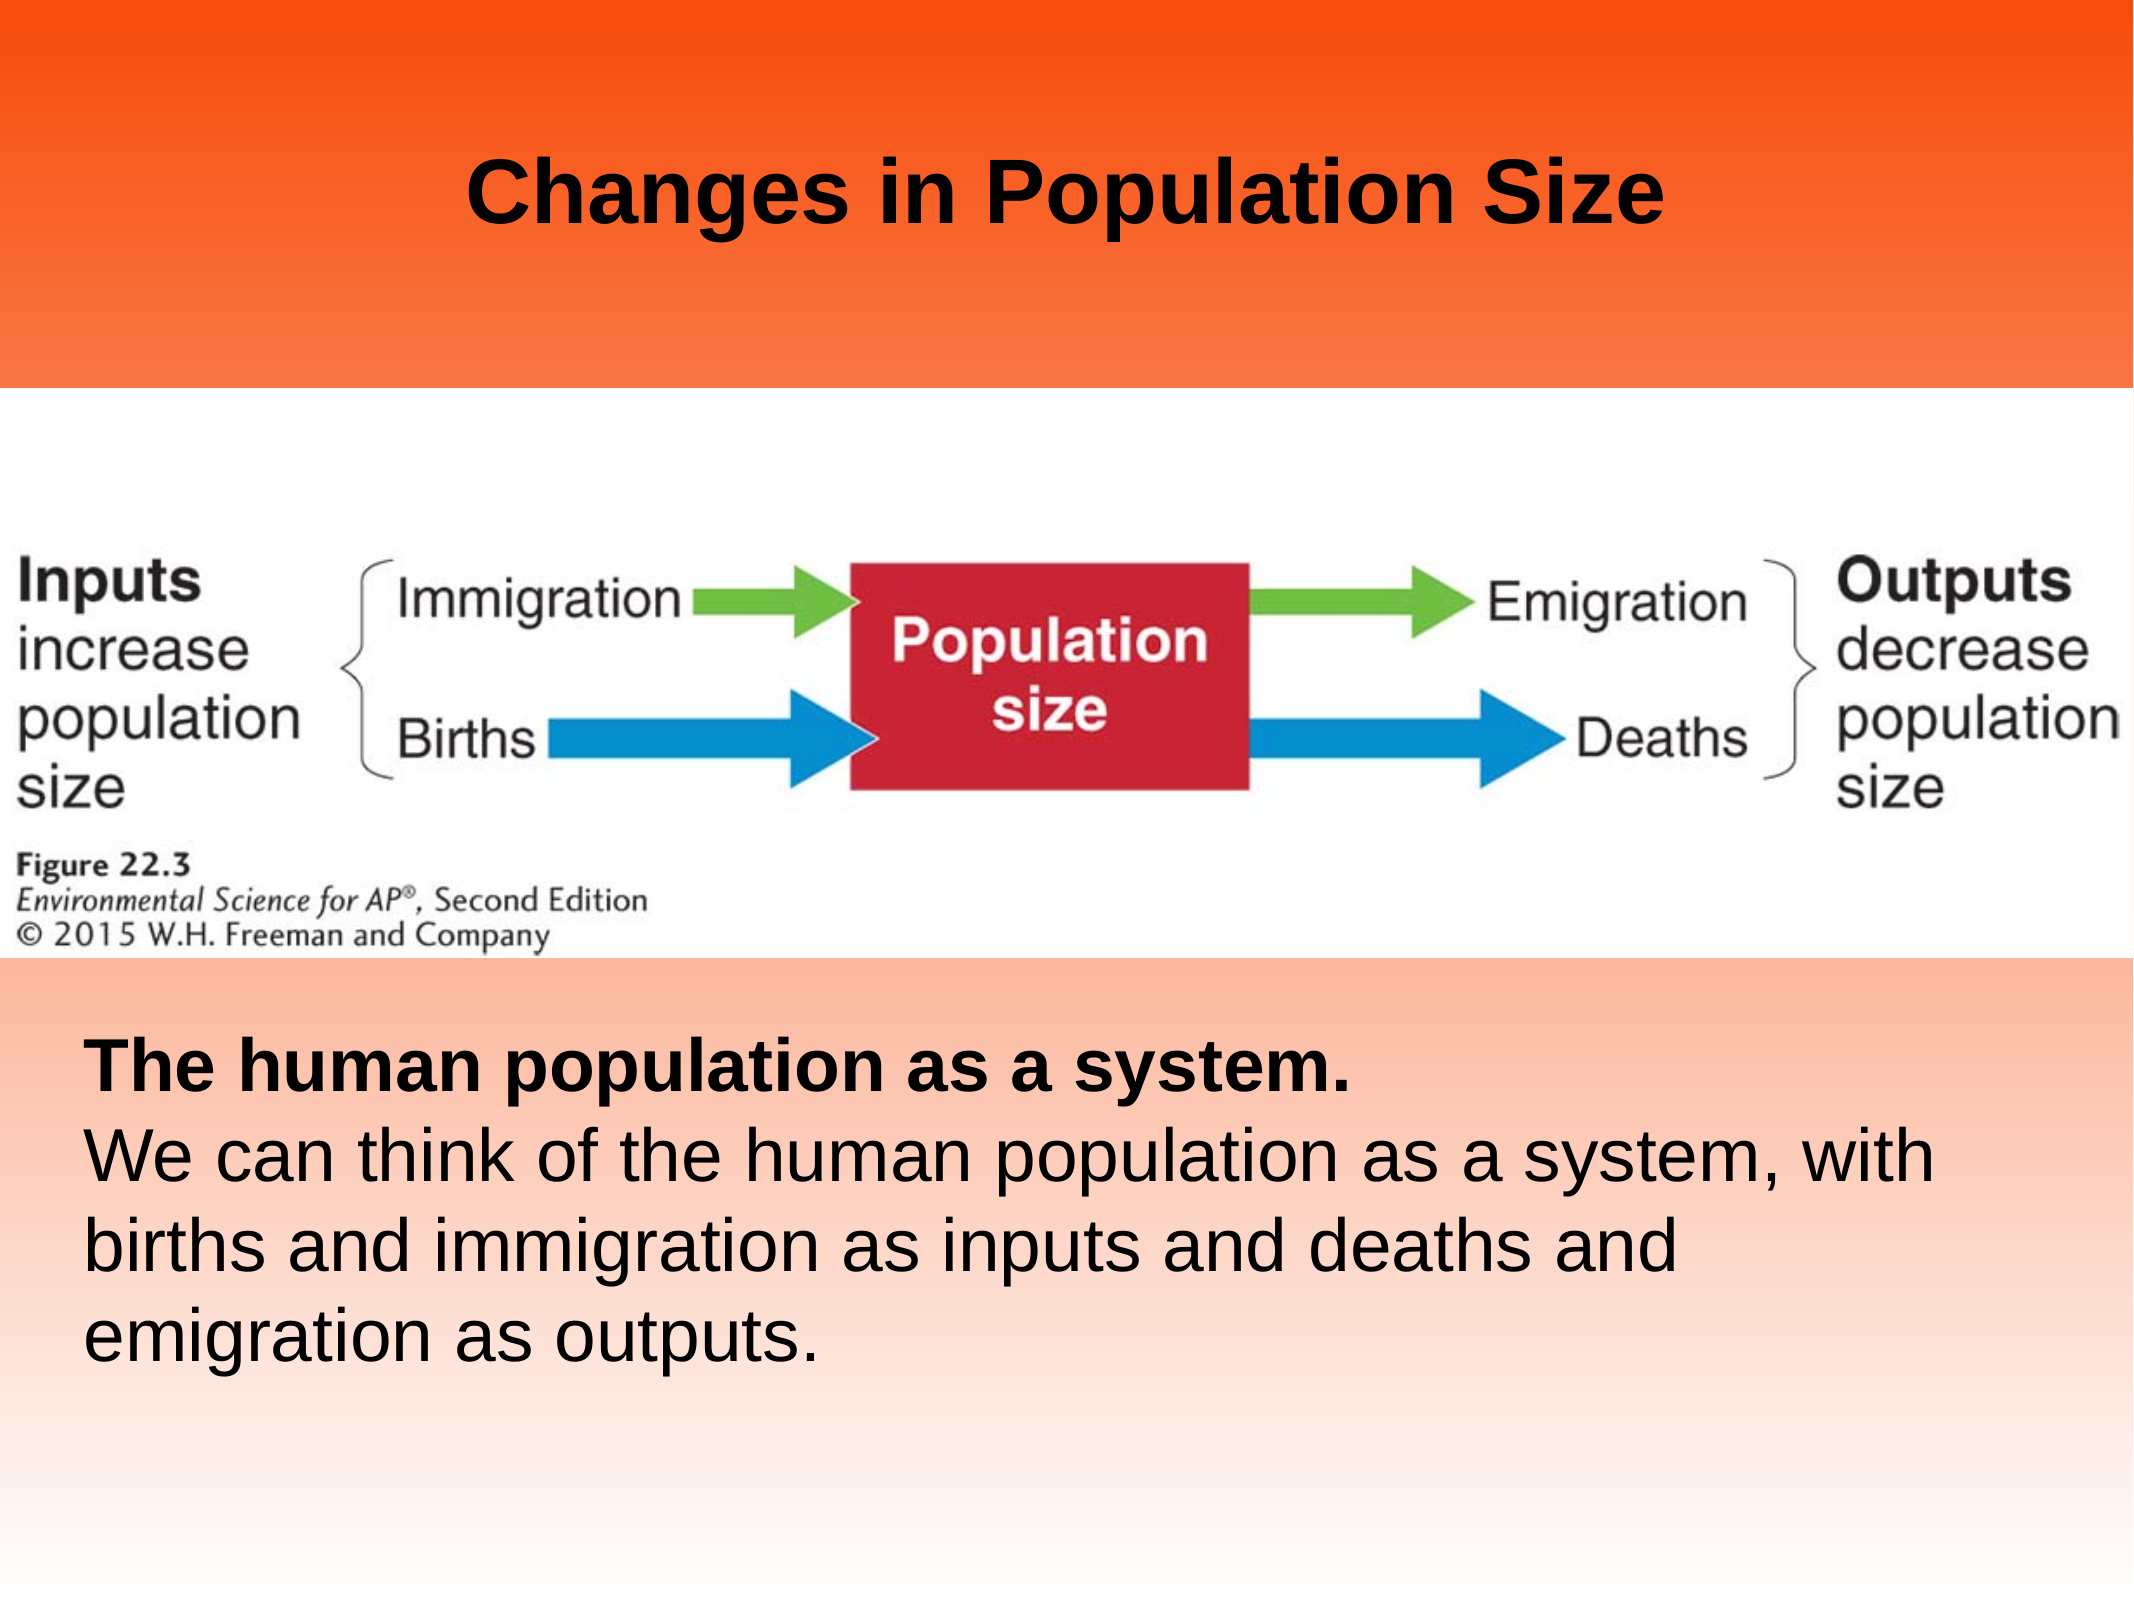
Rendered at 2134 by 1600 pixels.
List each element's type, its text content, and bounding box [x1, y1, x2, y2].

text_box The human population as a system. We can think of the human population as a system, with births and immigration as inputs and deaths and emigration as outputs. [68, 1008, 2045, 1384]
title Changes in Population Size [208, 39, 1925, 387]
picture [0, 388, 2134, 958]
